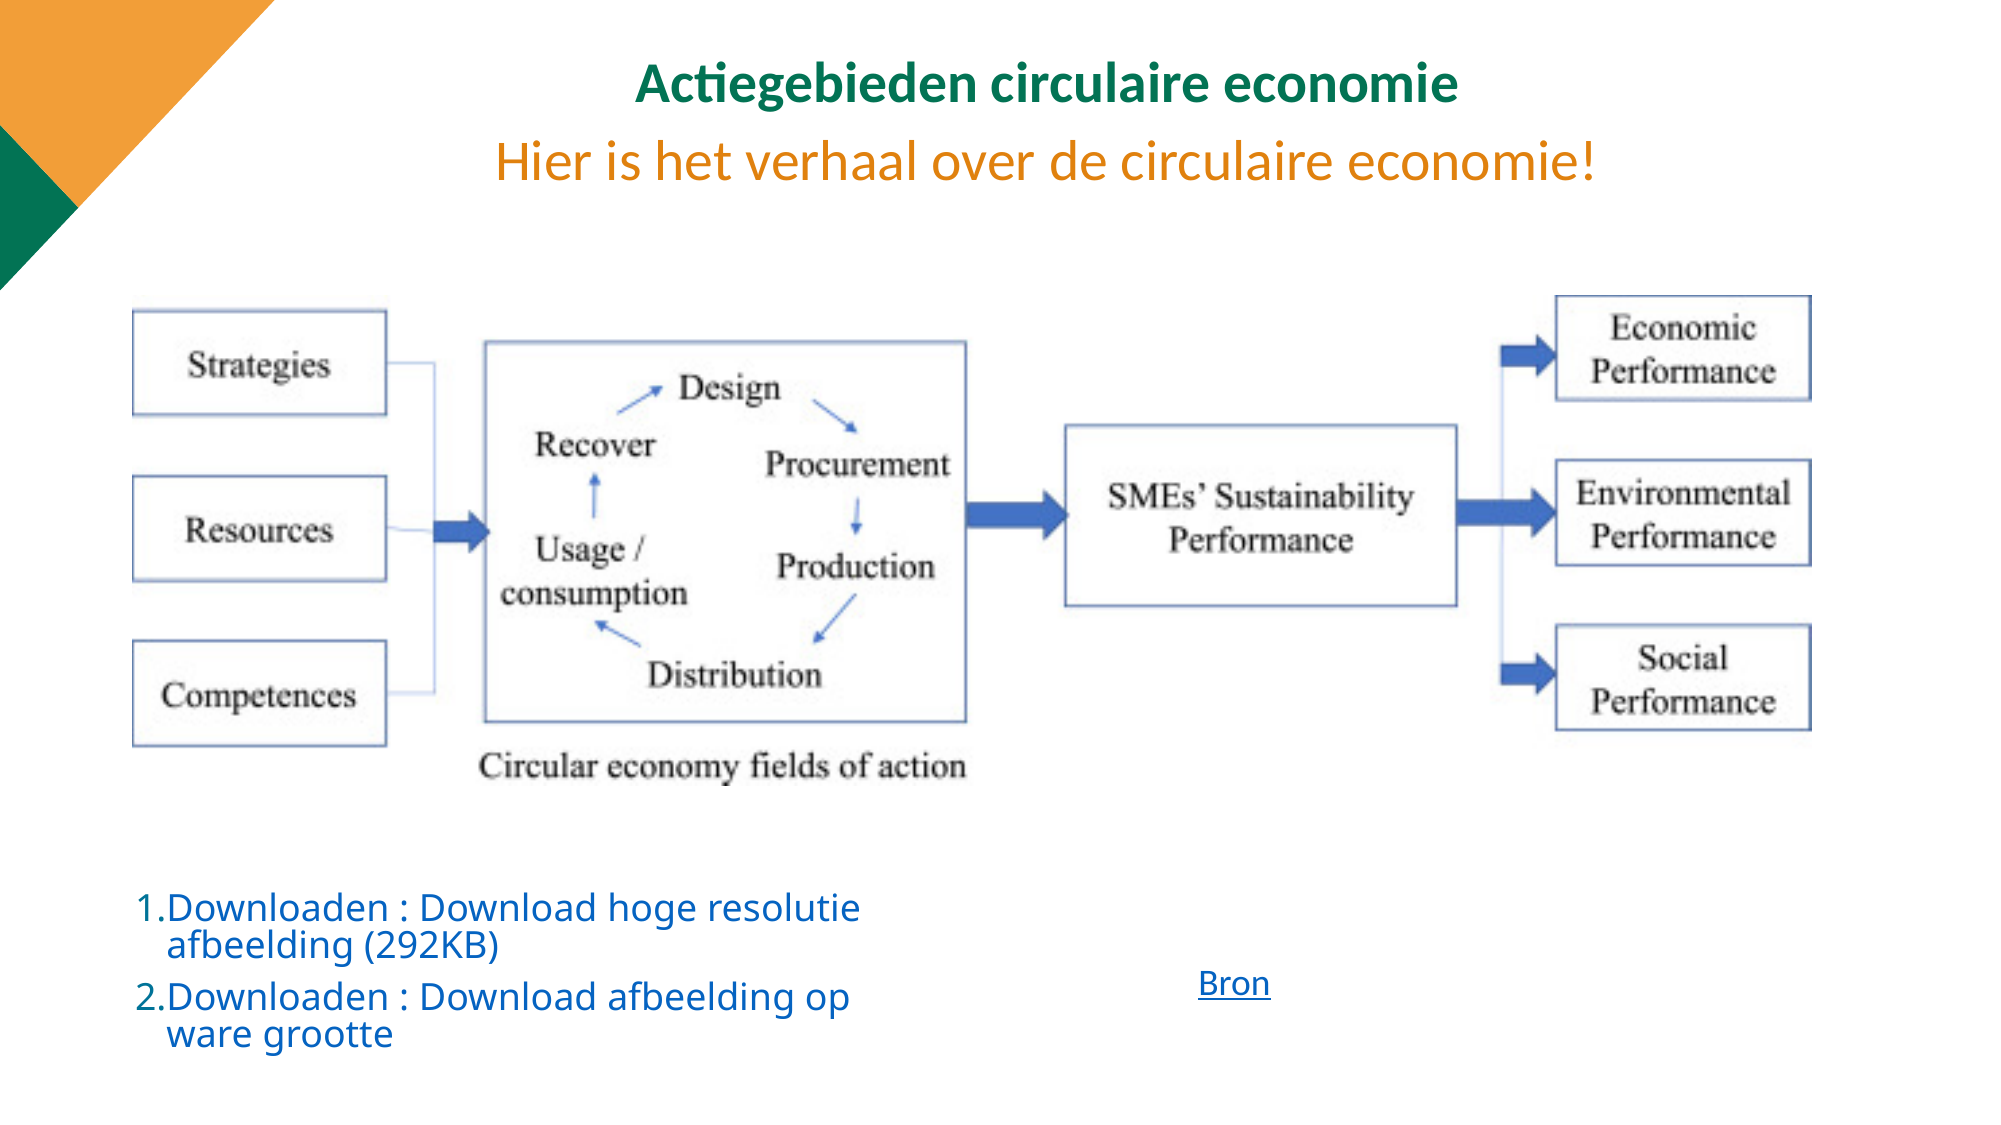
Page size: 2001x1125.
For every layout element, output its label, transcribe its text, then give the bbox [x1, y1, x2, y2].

picture [132, 295, 1812, 786]
text_box Downloaden : Download hoge resolutie afbeelding (292KB) Downloaden : Download afbeelding op ware grootte [120, 876, 891, 1039]
text_box Bron [1183, 950, 1471, 1011]
list Actiegebieden circulaire economie Hier is het verhaal over de circulaire economie! [178, 45, 1918, 202]
